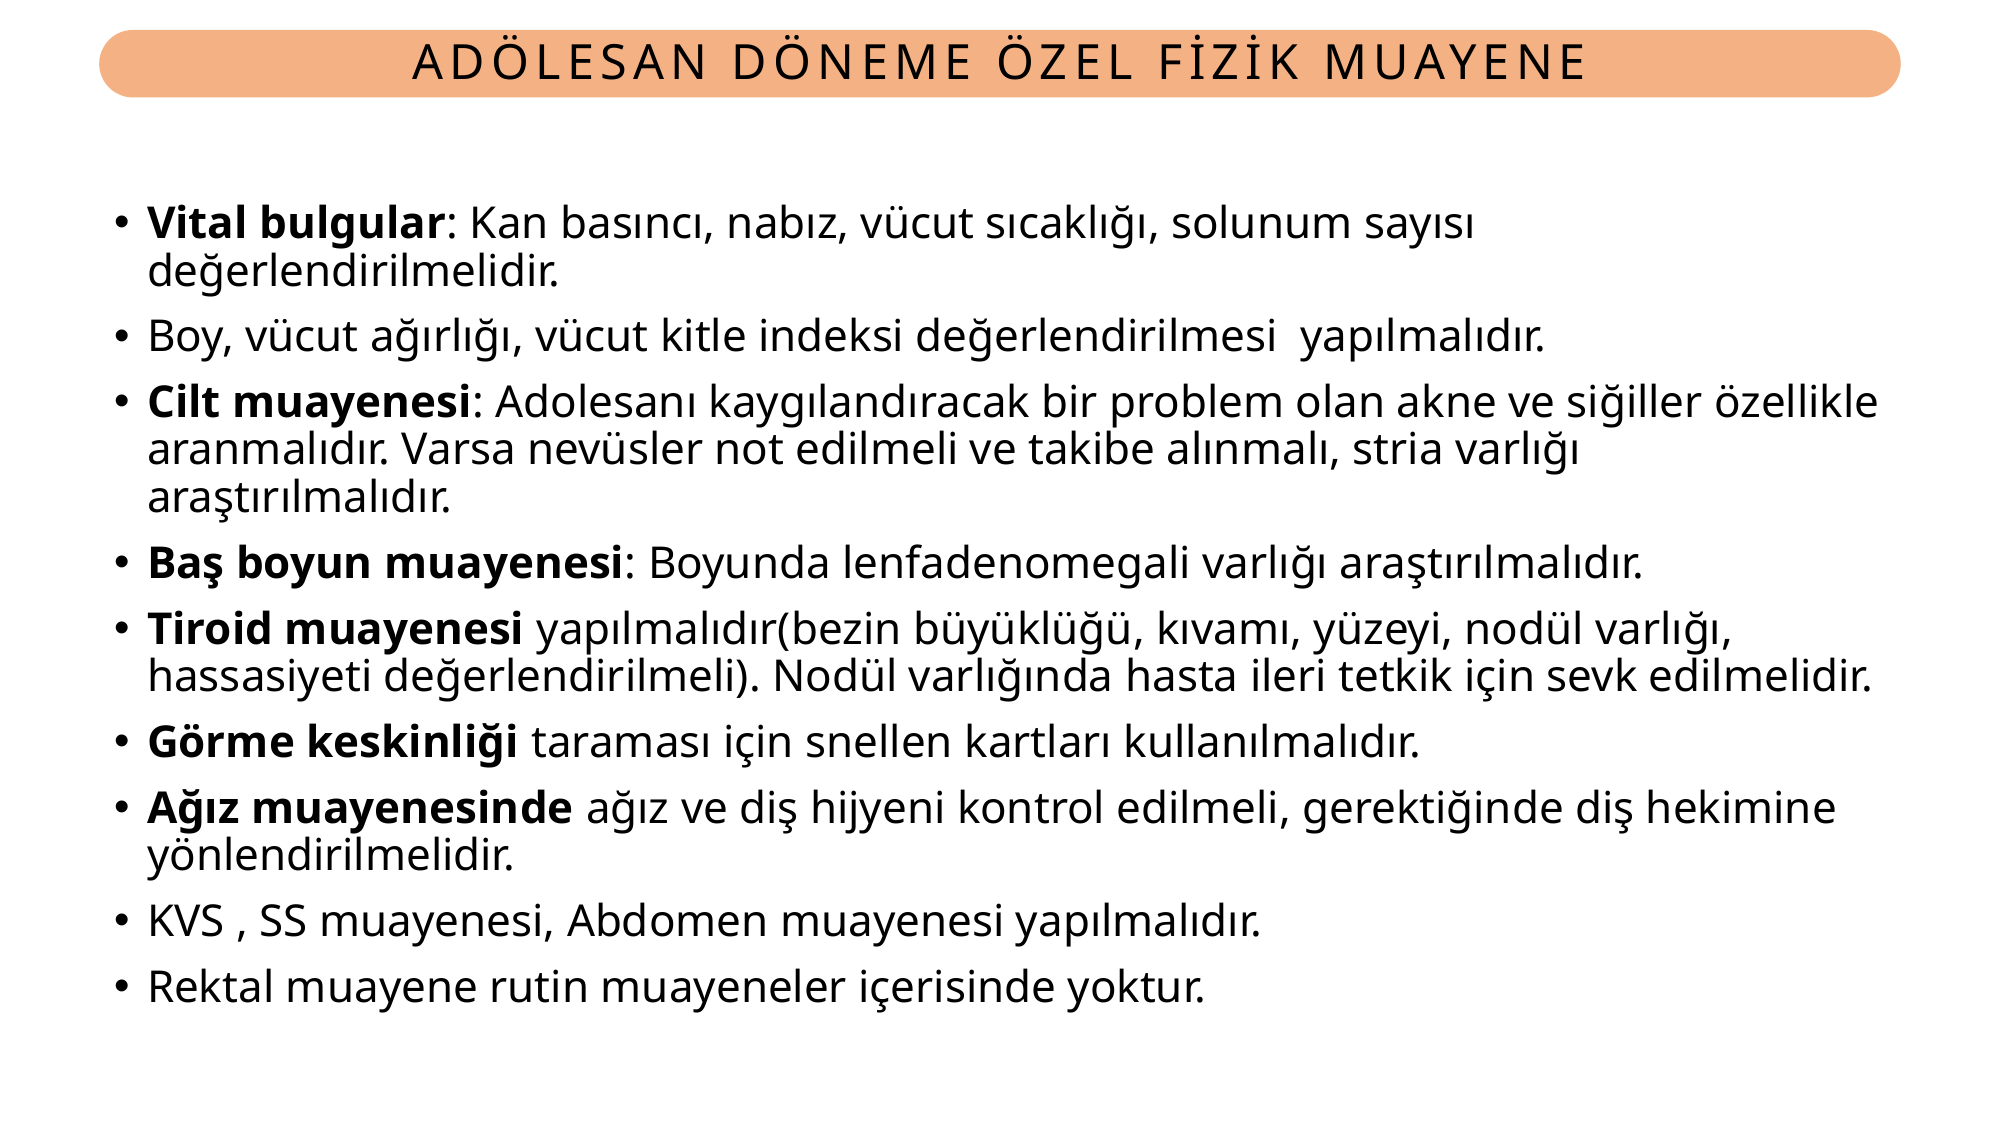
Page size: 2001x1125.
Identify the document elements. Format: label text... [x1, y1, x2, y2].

list Vital bulgular: Kan basıncı, nabız, vücut sıcaklığı, solunum sayısı değerlendirilmelidir. Boy, vücut ağırlığı, vücut kitle indeksi değerlendirilmesi yapılmalıdır. Cilt muayenesi: Adolesanı kaygılandıracak bir problem olan akne ve siğiller özellikle aranmalıdır. Varsa nevüsler not edilmeli ve takibe alınmalı, stria varlığı araştırılmalıdır. Baş boyun muayenesi: Boyunda lenfadenomegali varlığı araştırılmalıdır. Tiroid muayenesi yapılmalıdır(bezin büyüklüğü, kıvamı, yüzeyi, nodül varlığı, hassasiyeti değerlendirilmeli). Nodül varlığında hasta ileri tetkik için sevk edilmelidir. Görme keskinliği taraması için snellen kartları kullanılmalıdır. Ağız muayenesinde ağız ve diş hijyeni kontrol edilmeli, gerektiğinde diş hekimine yönlendirilmelidir. KVS , SS muayenesi, Abdomen muayenesi yapılmalıdır. Rektal muayene rutin muayeneler içerisinde yoktur. [99, 193, 1901, 1034]
title ADÖLESAN DÖNEME ÖZEL FİZİK MUAYENE [99, 29, 1901, 98]
